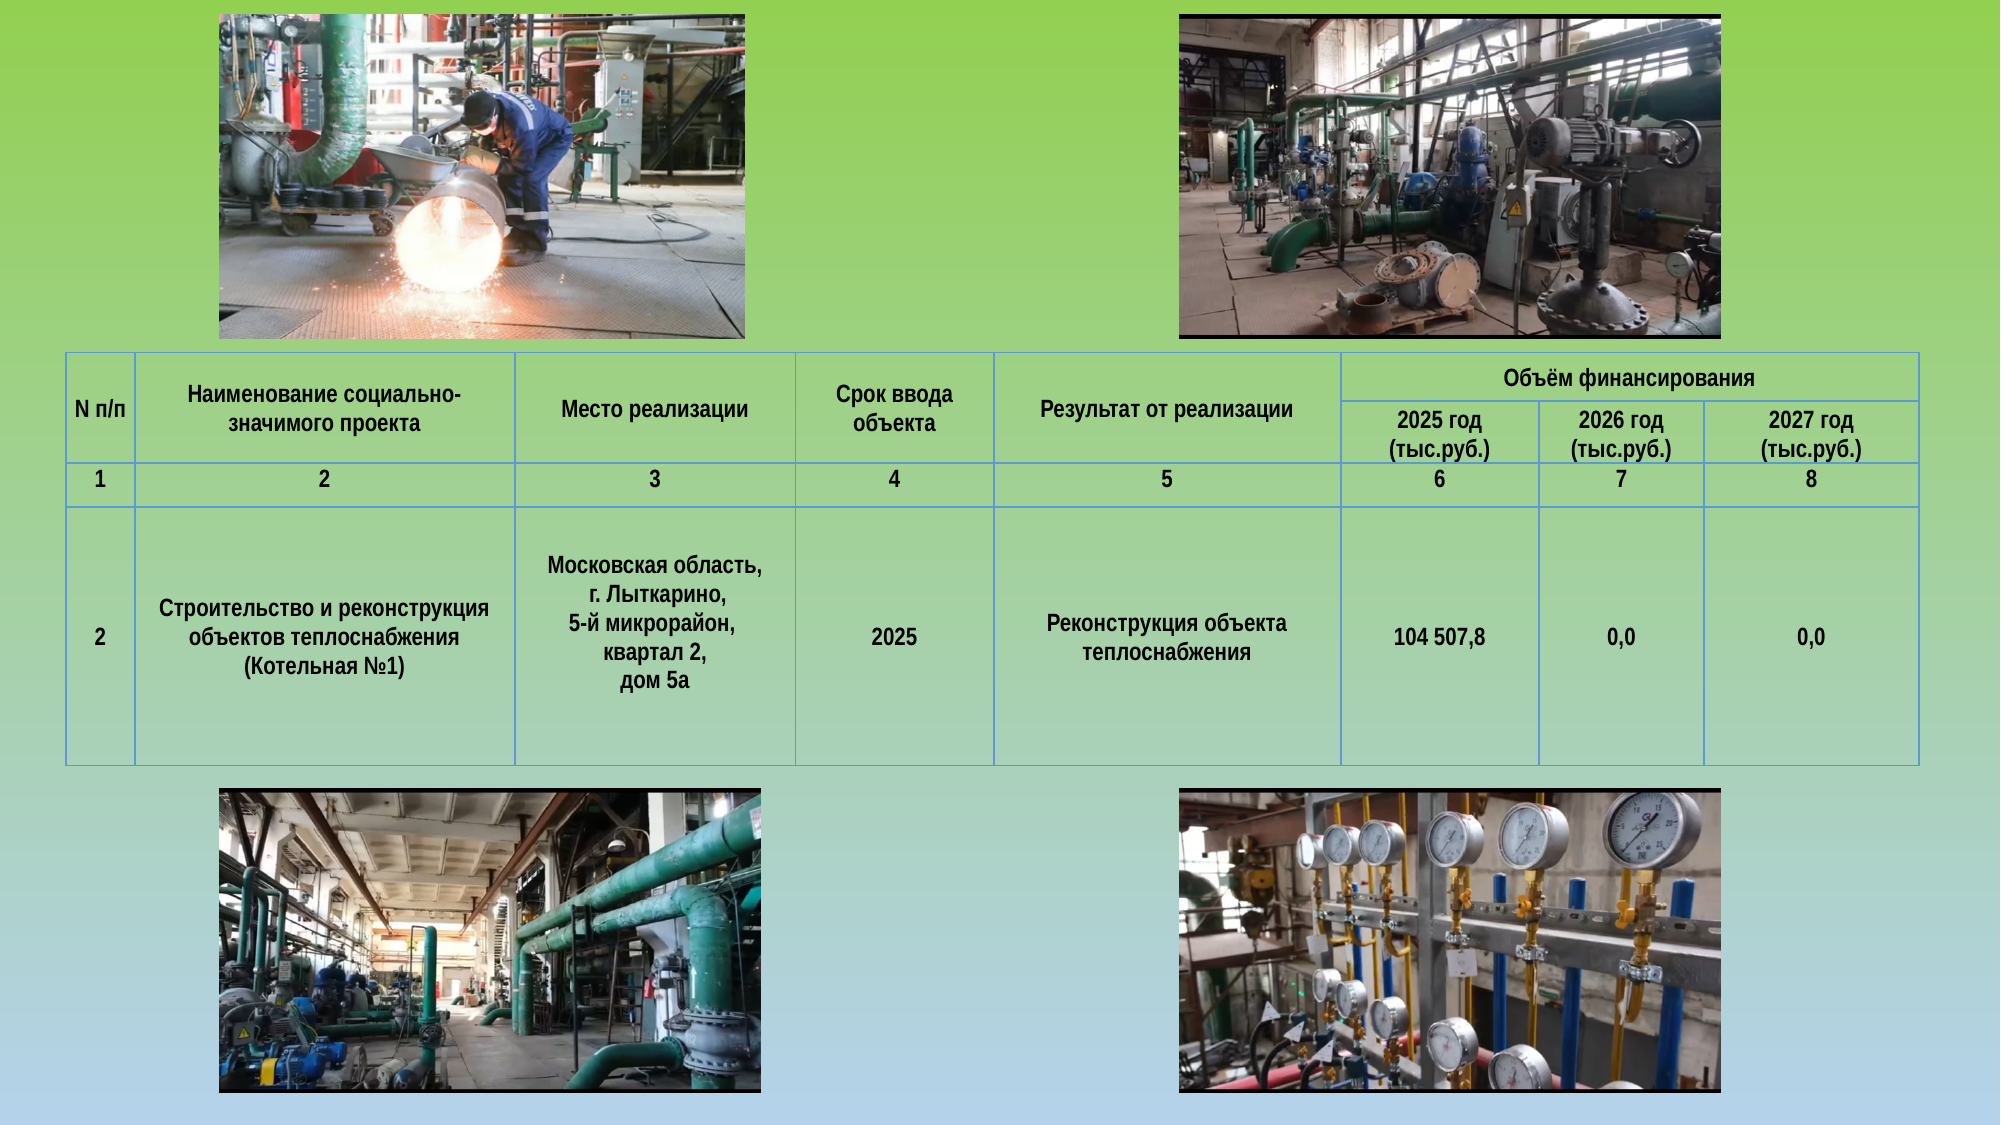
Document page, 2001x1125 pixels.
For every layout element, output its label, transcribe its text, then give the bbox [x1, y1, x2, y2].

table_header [516, 353, 795, 462]
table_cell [136, 464, 514, 506]
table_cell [1342, 402, 1538, 462]
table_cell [67, 464, 134, 506]
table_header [1342, 353, 1918, 400]
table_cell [796, 464, 993, 506]
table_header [796, 353, 993, 462]
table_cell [1540, 464, 1703, 506]
picture [219, 788, 761, 1093]
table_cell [1540, 508, 1703, 765]
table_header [136, 353, 514, 462]
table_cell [995, 508, 1340, 765]
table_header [995, 353, 1340, 462]
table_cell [1540, 402, 1703, 462]
table_cell 100 [745, 250, 1179, 254]
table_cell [1342, 508, 1538, 765]
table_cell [796, 508, 993, 765]
picture [219, 14, 745, 339]
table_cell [995, 464, 1340, 506]
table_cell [1342, 464, 1538, 506]
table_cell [1705, 508, 1918, 765]
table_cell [516, 508, 795, 765]
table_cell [1705, 464, 1918, 506]
picture [1179, 788, 1721, 1093]
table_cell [67, 508, 134, 765]
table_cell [136, 508, 514, 765]
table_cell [516, 464, 795, 506]
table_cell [1705, 402, 1918, 462]
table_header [67, 353, 134, 462]
table_cell 100 [0, 250, 219, 254]
picture [1179, 14, 1721, 339]
table_cell 100 [1721, 250, 2000, 254]
